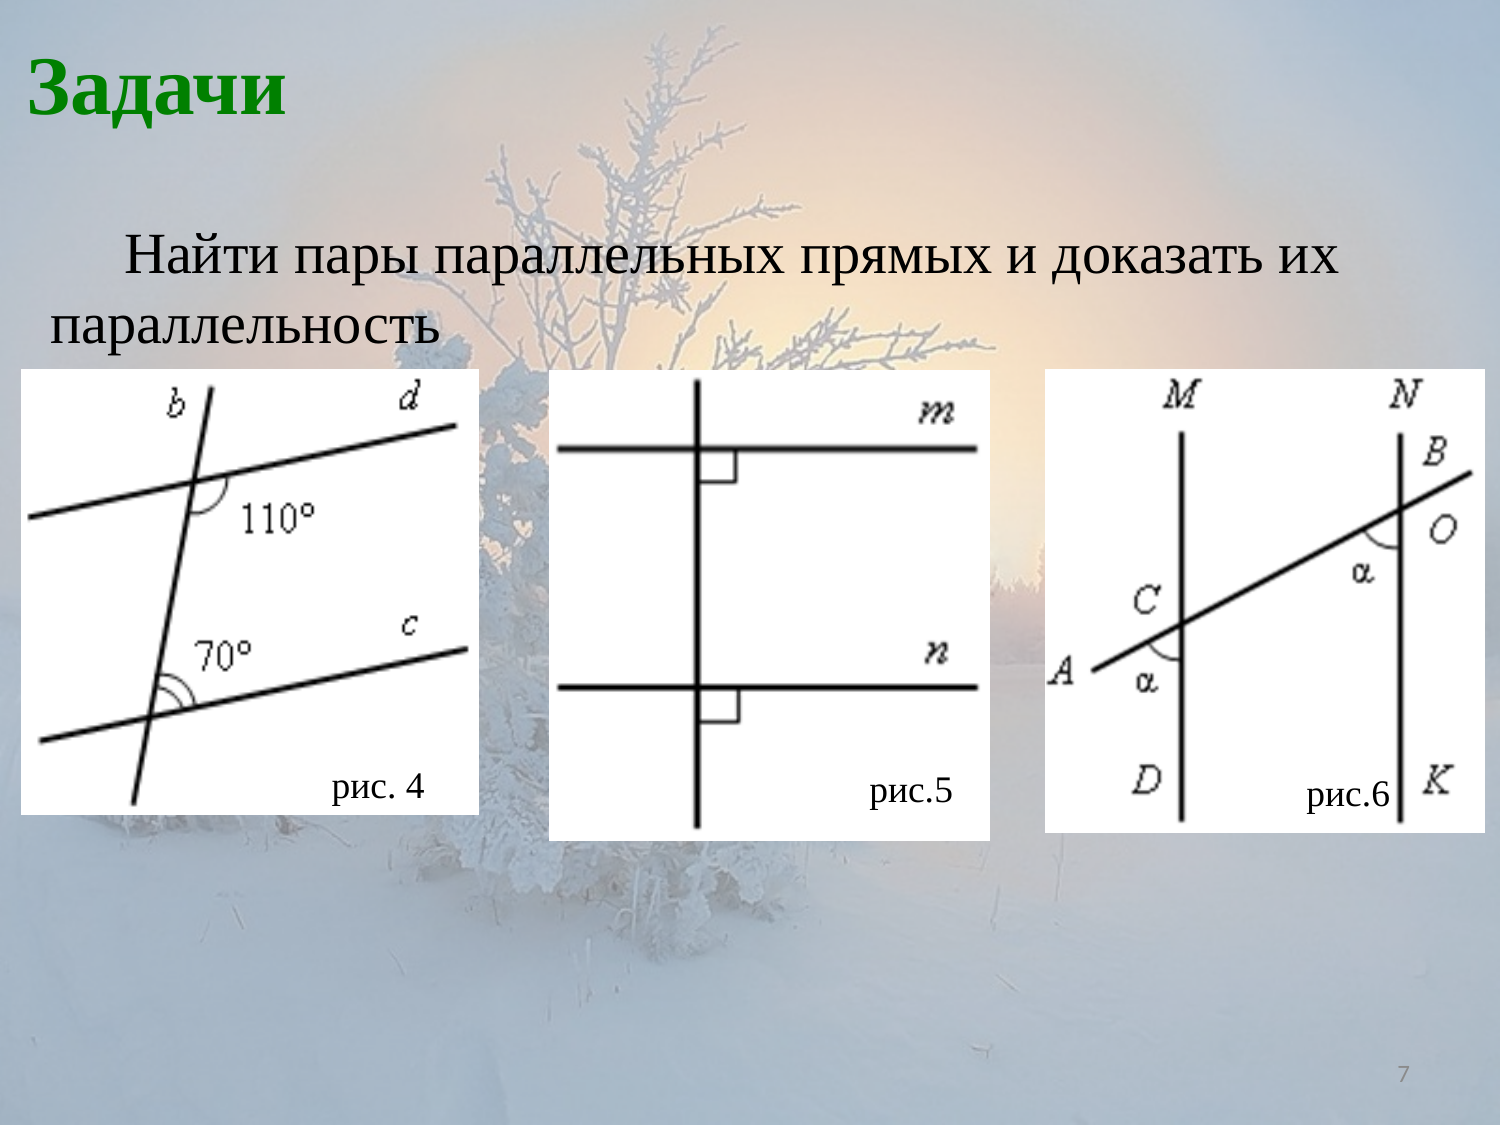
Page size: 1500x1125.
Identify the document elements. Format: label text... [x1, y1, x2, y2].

slide_number 7 [1074, 1042, 1425, 1103]
text_box Найти пары параллельных прямых и доказать их параллельность [35, 208, 1442, 363]
picture [548, 370, 990, 841]
picture [1045, 369, 1485, 833]
picture [21, 369, 479, 815]
text_box Задачи [11, 23, 303, 139]
